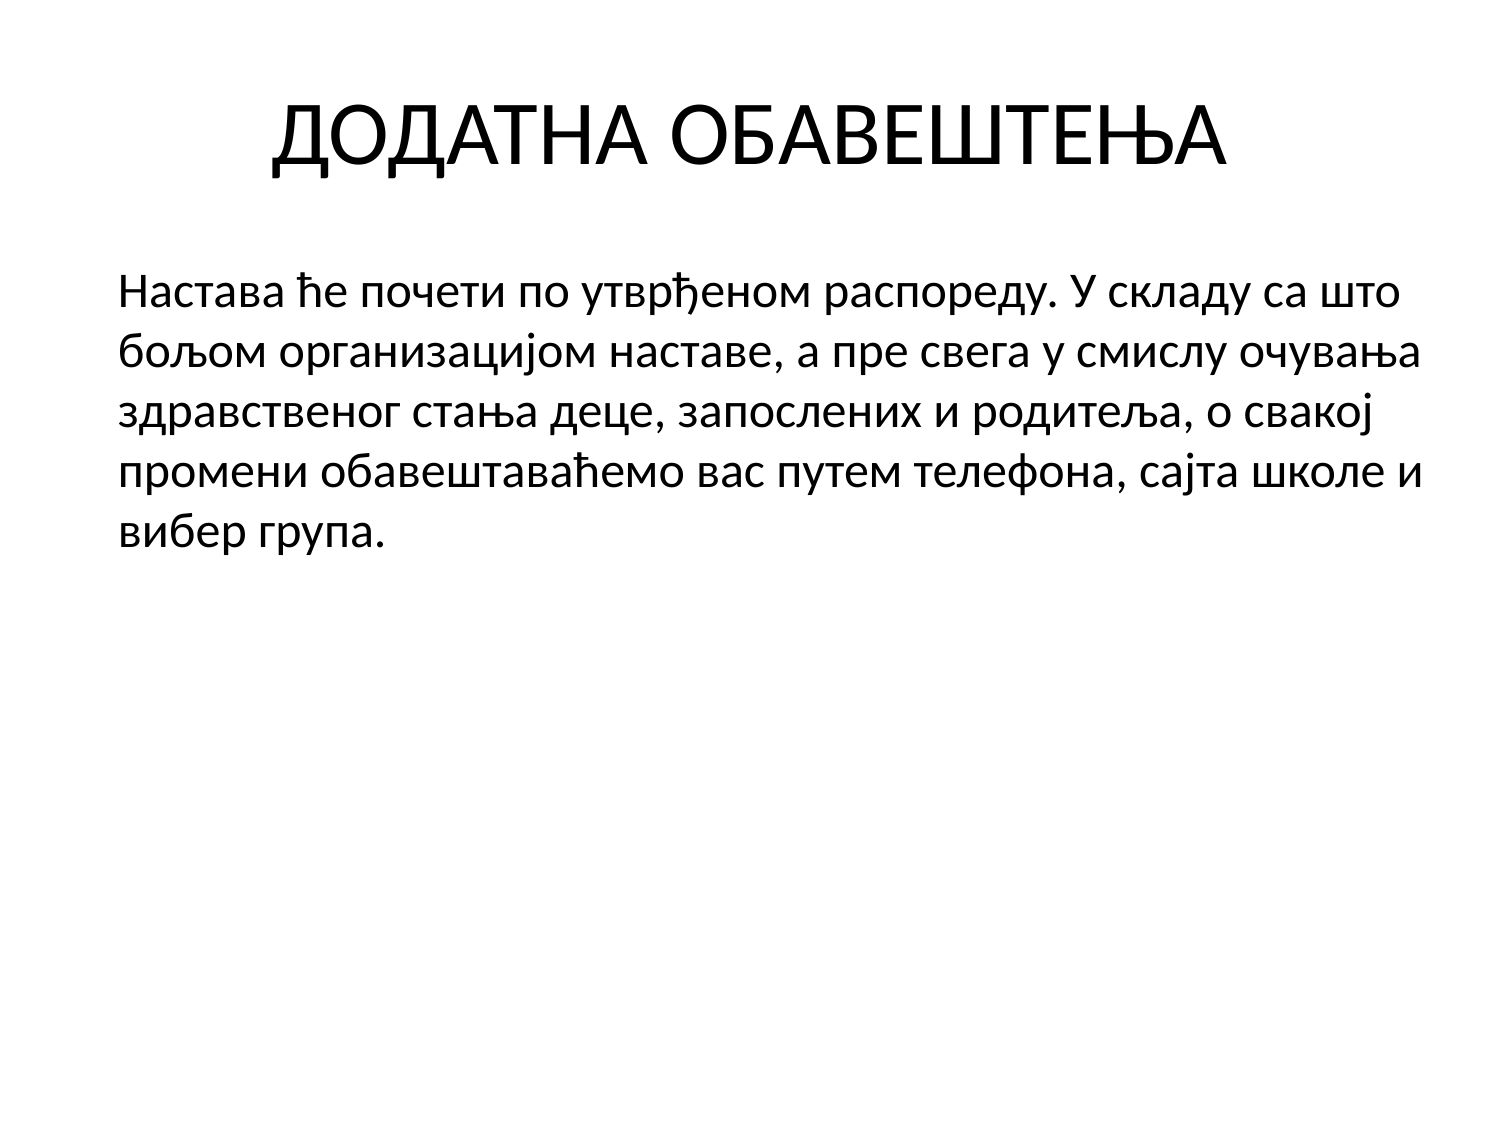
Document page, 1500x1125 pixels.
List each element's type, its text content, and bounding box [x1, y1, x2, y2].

text_box Настава ће почети по утврђеном распореду. У складу са што бољом организацијом наставе, а пре свега у смислу очувања здравственог стања деце, запослених и родитеља, о свакој промени обавештаваћемо вас путем телефона, сајта школе и вибер група. [103, 190, 1471, 626]
title ДОДАТНА ОБАВЕШТЕЊА [103, 19, 1397, 190]
